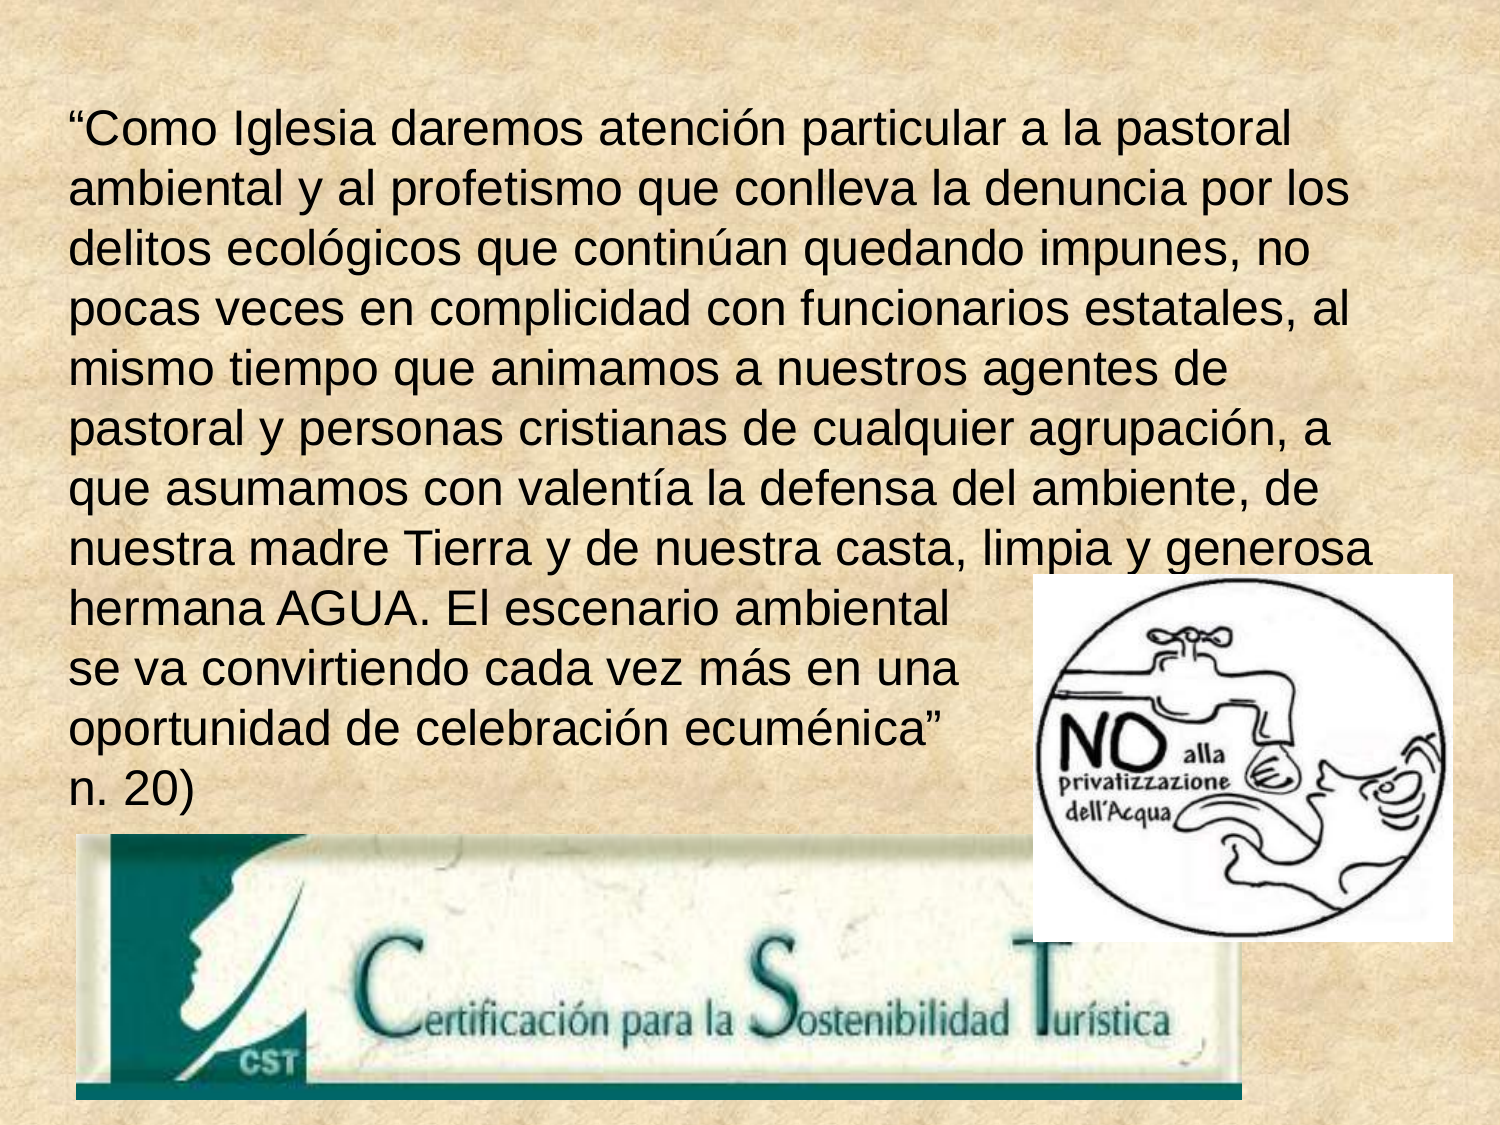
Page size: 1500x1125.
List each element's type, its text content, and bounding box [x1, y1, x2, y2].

title “Como Iglesia daremos atención particular a la pastoral ambiental y al profetismo que conlleva la denuncia por los delitos ecológicos que continúan quedando impunes, no pocas veces en complicidad con funcionarios estatales, al mismo tiempo que animamos a nuestros agentes de pastoral y personas cristianas de cualquier agrupación, a que asumamos con valentía la defensa del ambiente, de nuestra madre Tierra y de nuestra casta, limpia y generosa hermana AGUA. El escenario ambiental se va convirtiendo cada vez más en una oportunidad de celebración ecuménica” (C.P. n. 20) [53, 361, 1404, 550]
picture [0, 0, 1500, 1125]
